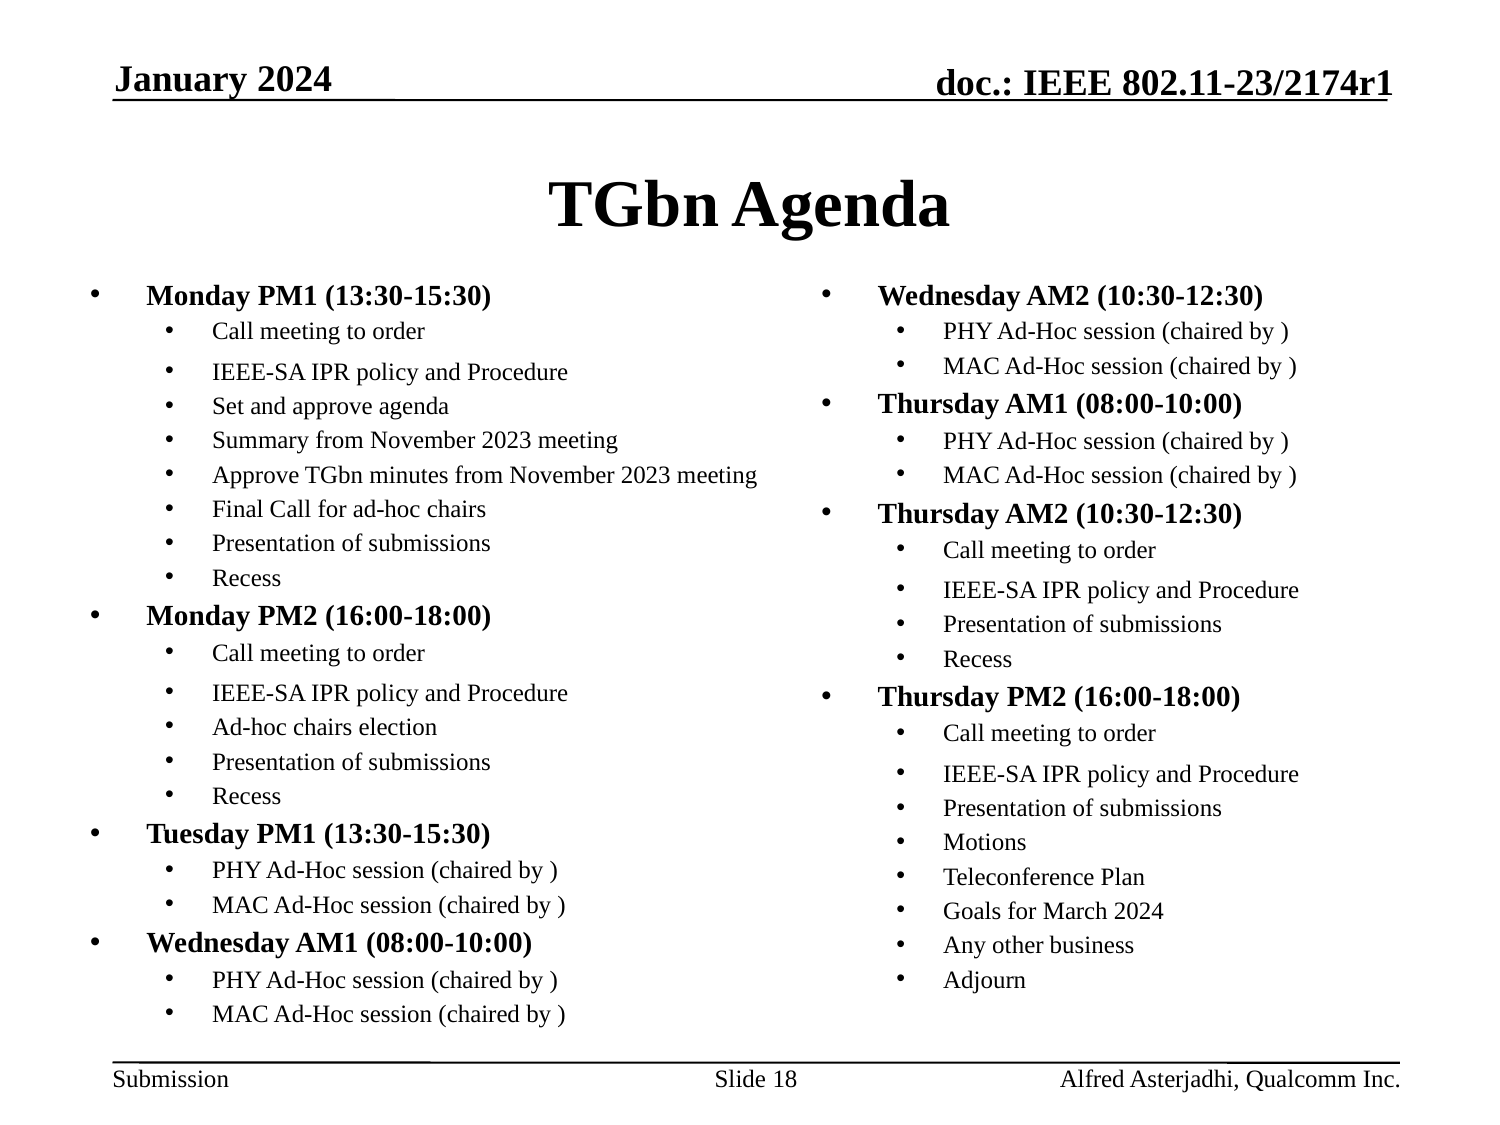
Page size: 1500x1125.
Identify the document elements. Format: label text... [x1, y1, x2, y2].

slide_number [114, 54, 423, 100]
title TGbn Agenda [112, 112, 1388, 275]
footer Alfred Asterjadhi, Qualcomm Inc. [878, 1061, 1402, 1093]
text_box Wednesday AM2 (10:30-12:30) PHY Ad-Hoc session (chaired by ) MAC Ad-Hoc session (chaired by ) Thursday AM1 (08:00-10:00) PHY Ad-Hoc session (chaired by ) MAC Ad-Hoc session (chaired by ) Thursday AM2 (10:30-12:30) Call meeting to order IEEE-SA IPR policy and Procedure Presentation of submissions Recess Thursday PM2 (16:00-18:00) Call meeting to order IEEE-SA IPR policy and Procedure Presentation of submissions Motions Teleconference Plan Goals for March 2024 Any other business Adjourn [806, 275, 1500, 1050]
slide_number Slide 18 [712, 1061, 800, 1123]
list Monday PM1 (13:30-15:30) Call meeting to order IEEE-SA IPR policy and Procedure Set and approve agenda Summary from November 2023 meeting Approve TGbn minutes from November 2023 meeting Final Call for ad-hoc chairs Presentation of submissions Recess Monday PM2 (16:00-18:00) Call meeting to order IEEE-SA IPR policy and Procedure Ad-hoc chairs election Presentation of submissions Recess Tuesday PM1 (13:30-15:30) PHY Ad-Hoc session (chaired by ) MAC Ad-Hoc session (chaired by ) Wednesday AM1 (08:00-10:00) PHY Ad-Hoc session (chaired by ) MAC Ad-Hoc session (chaired by ) [74, 274, 838, 1063]
